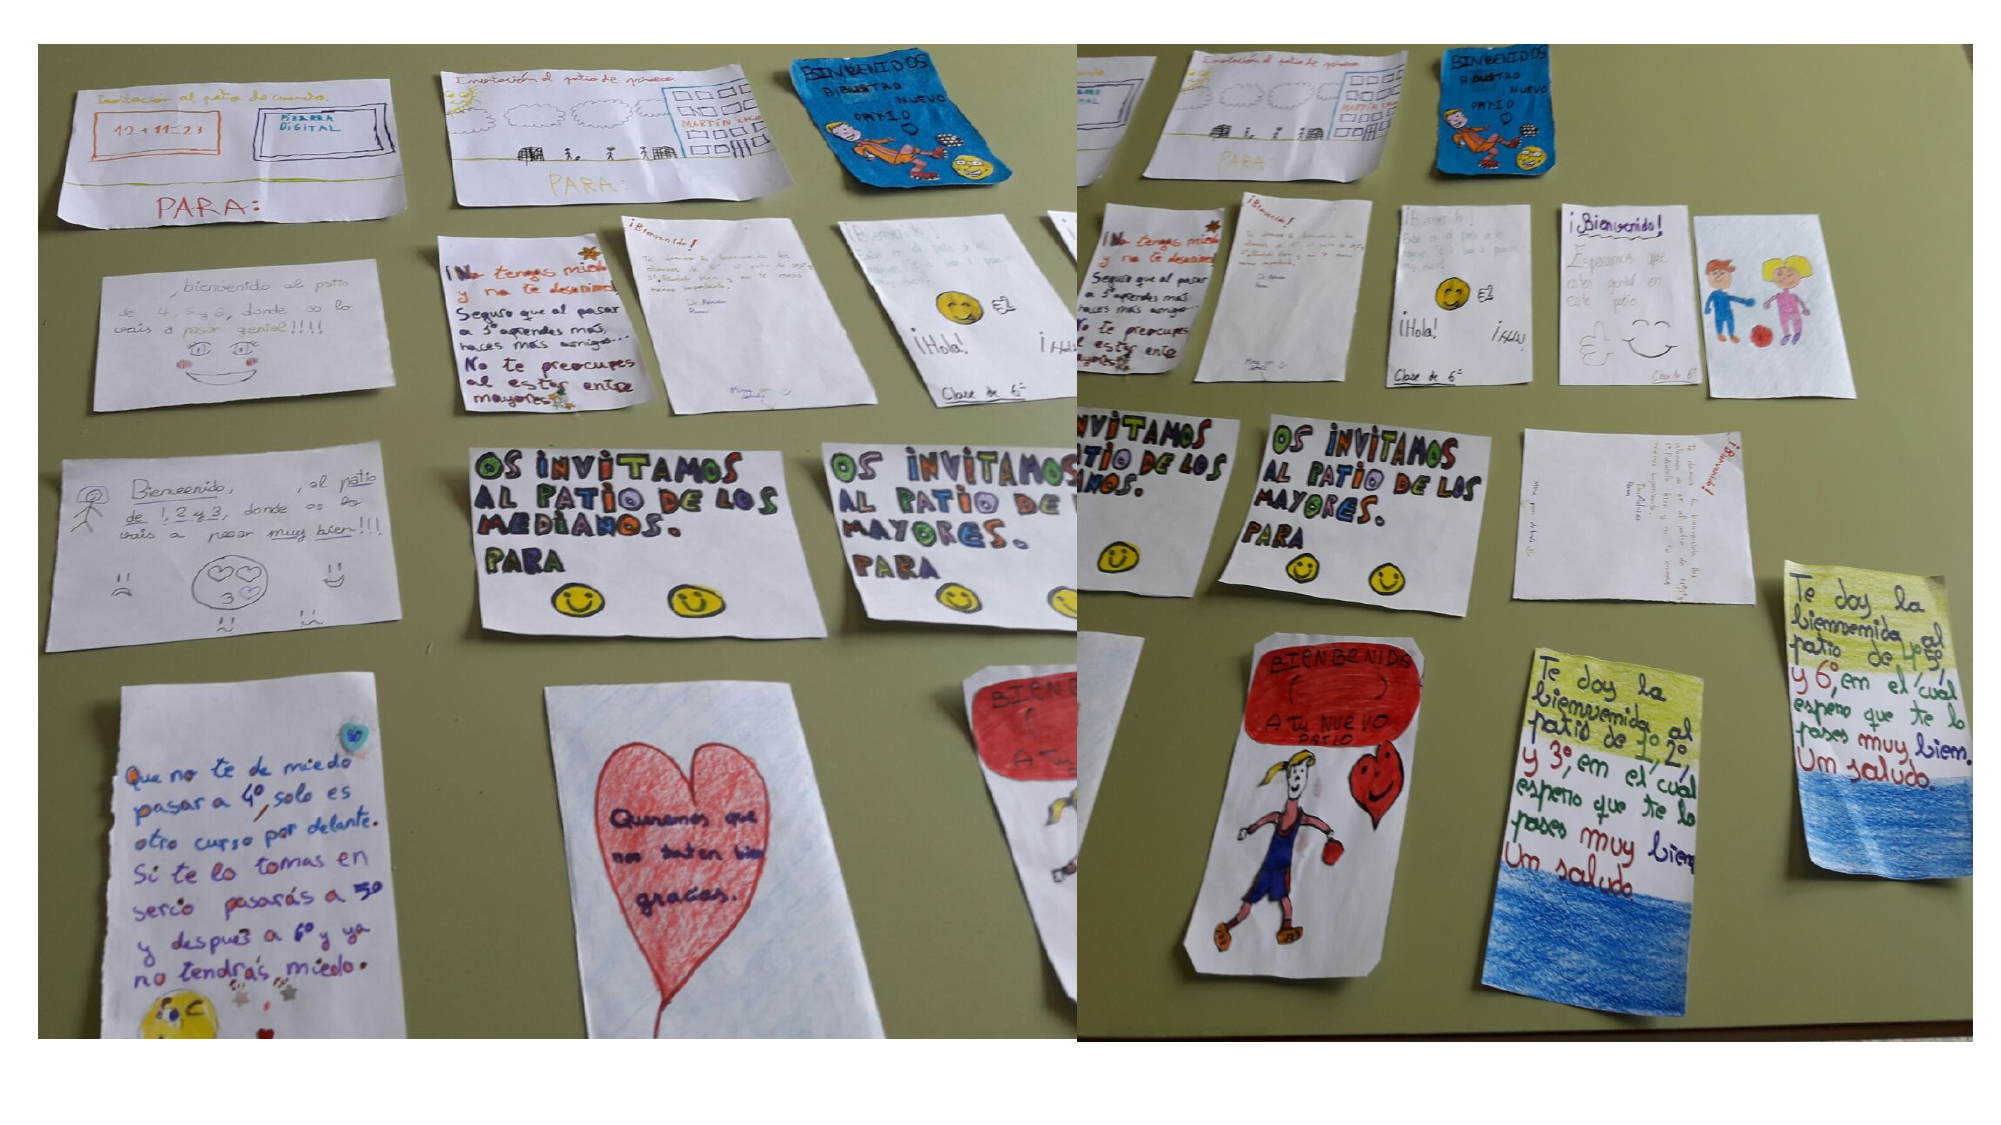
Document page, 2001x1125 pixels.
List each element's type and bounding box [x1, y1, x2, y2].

picture [37, 44, 1973, 1042]
